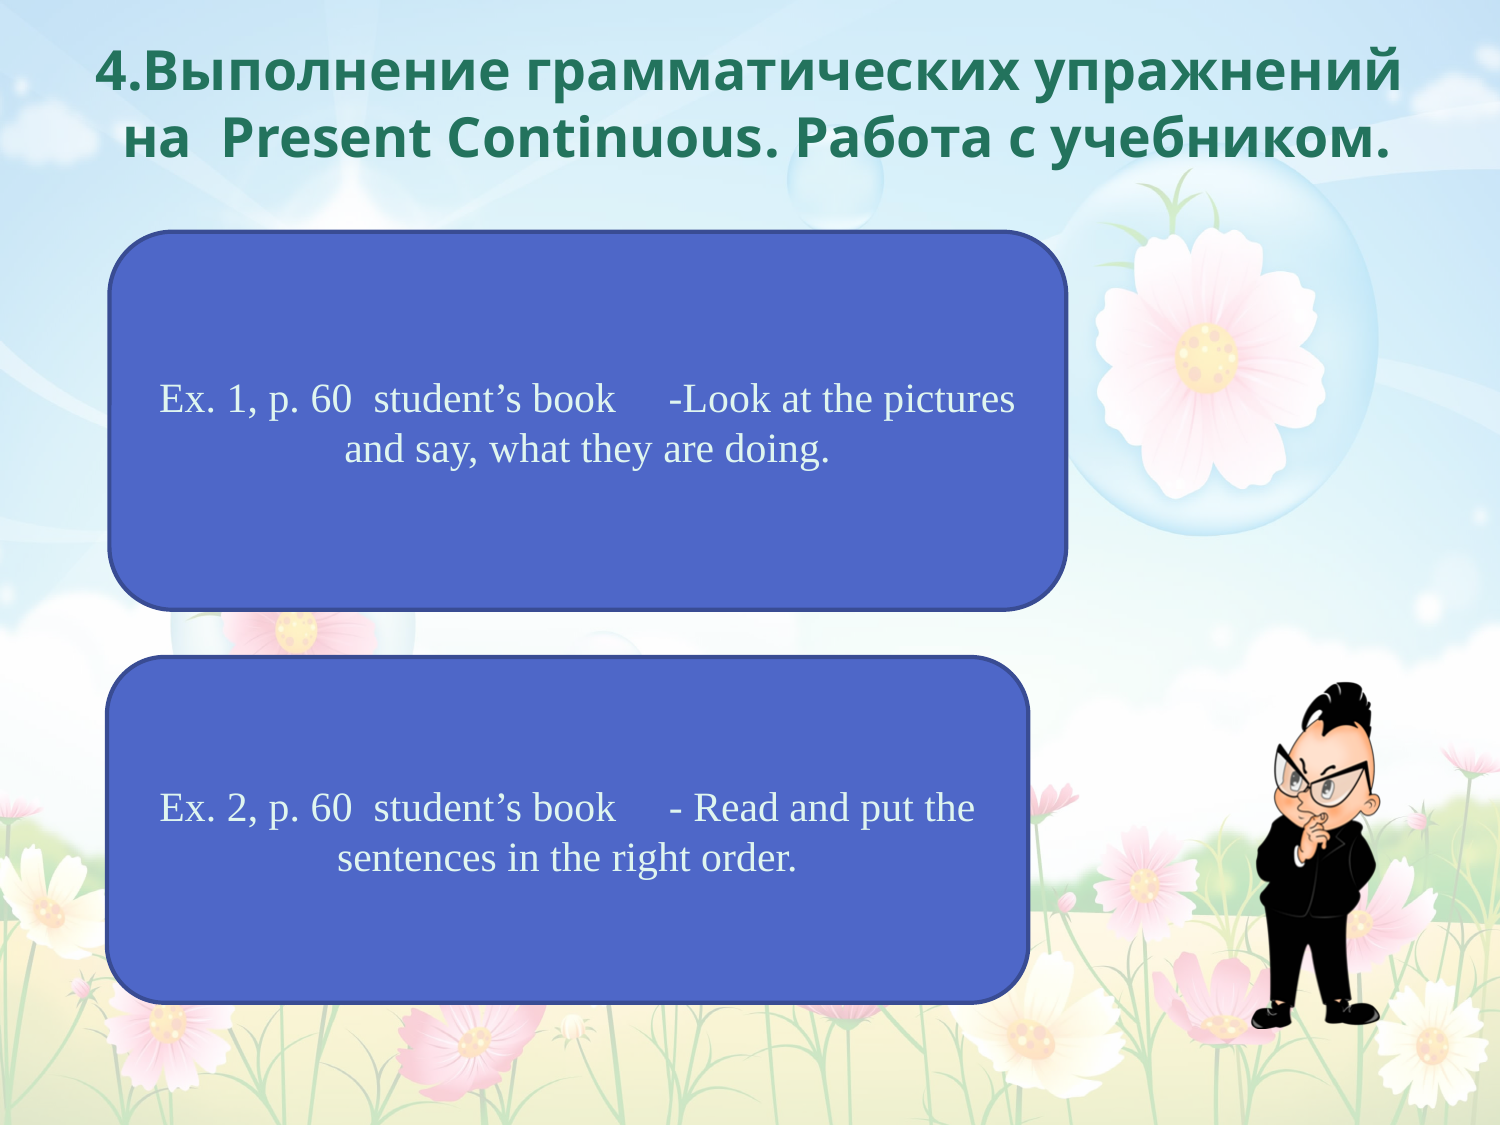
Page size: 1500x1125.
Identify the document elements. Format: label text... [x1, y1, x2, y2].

text_box Ex. 2, p. 60 student’s book - Read and put the sentences in the right order. [104, 654, 1031, 1005]
picture [1245, 680, 1385, 1029]
title 4.Выполнение грамматических упражнений на Present Continuous. Работа с учебником. [75, 19, 1425, 185]
text_box Ex. 1, p. 60 student’s book -Look at the pictures and say, what they are doing. [107, 229, 1069, 612]
